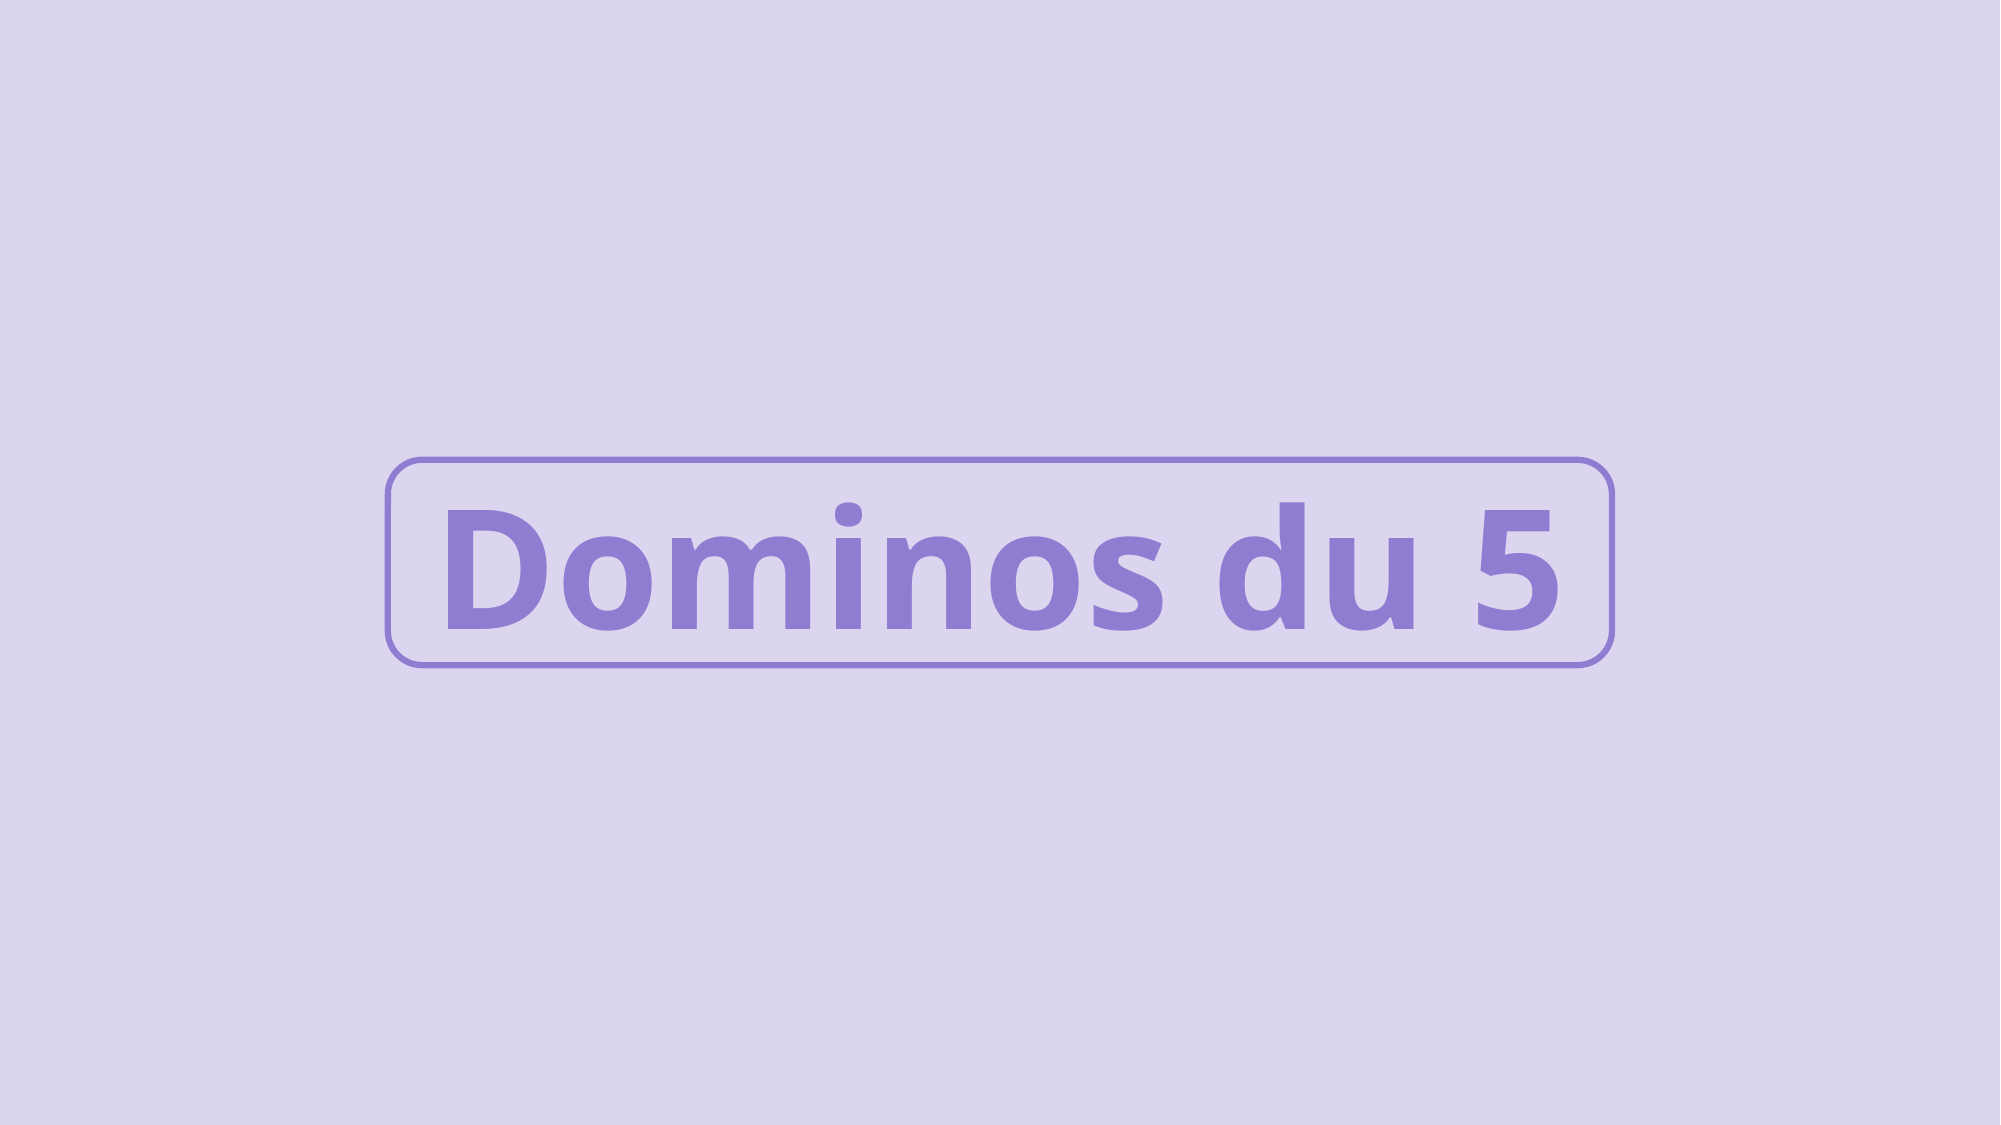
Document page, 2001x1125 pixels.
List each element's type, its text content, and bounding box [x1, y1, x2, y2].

text_box Dominos du 5 [386, 458, 1614, 667]
